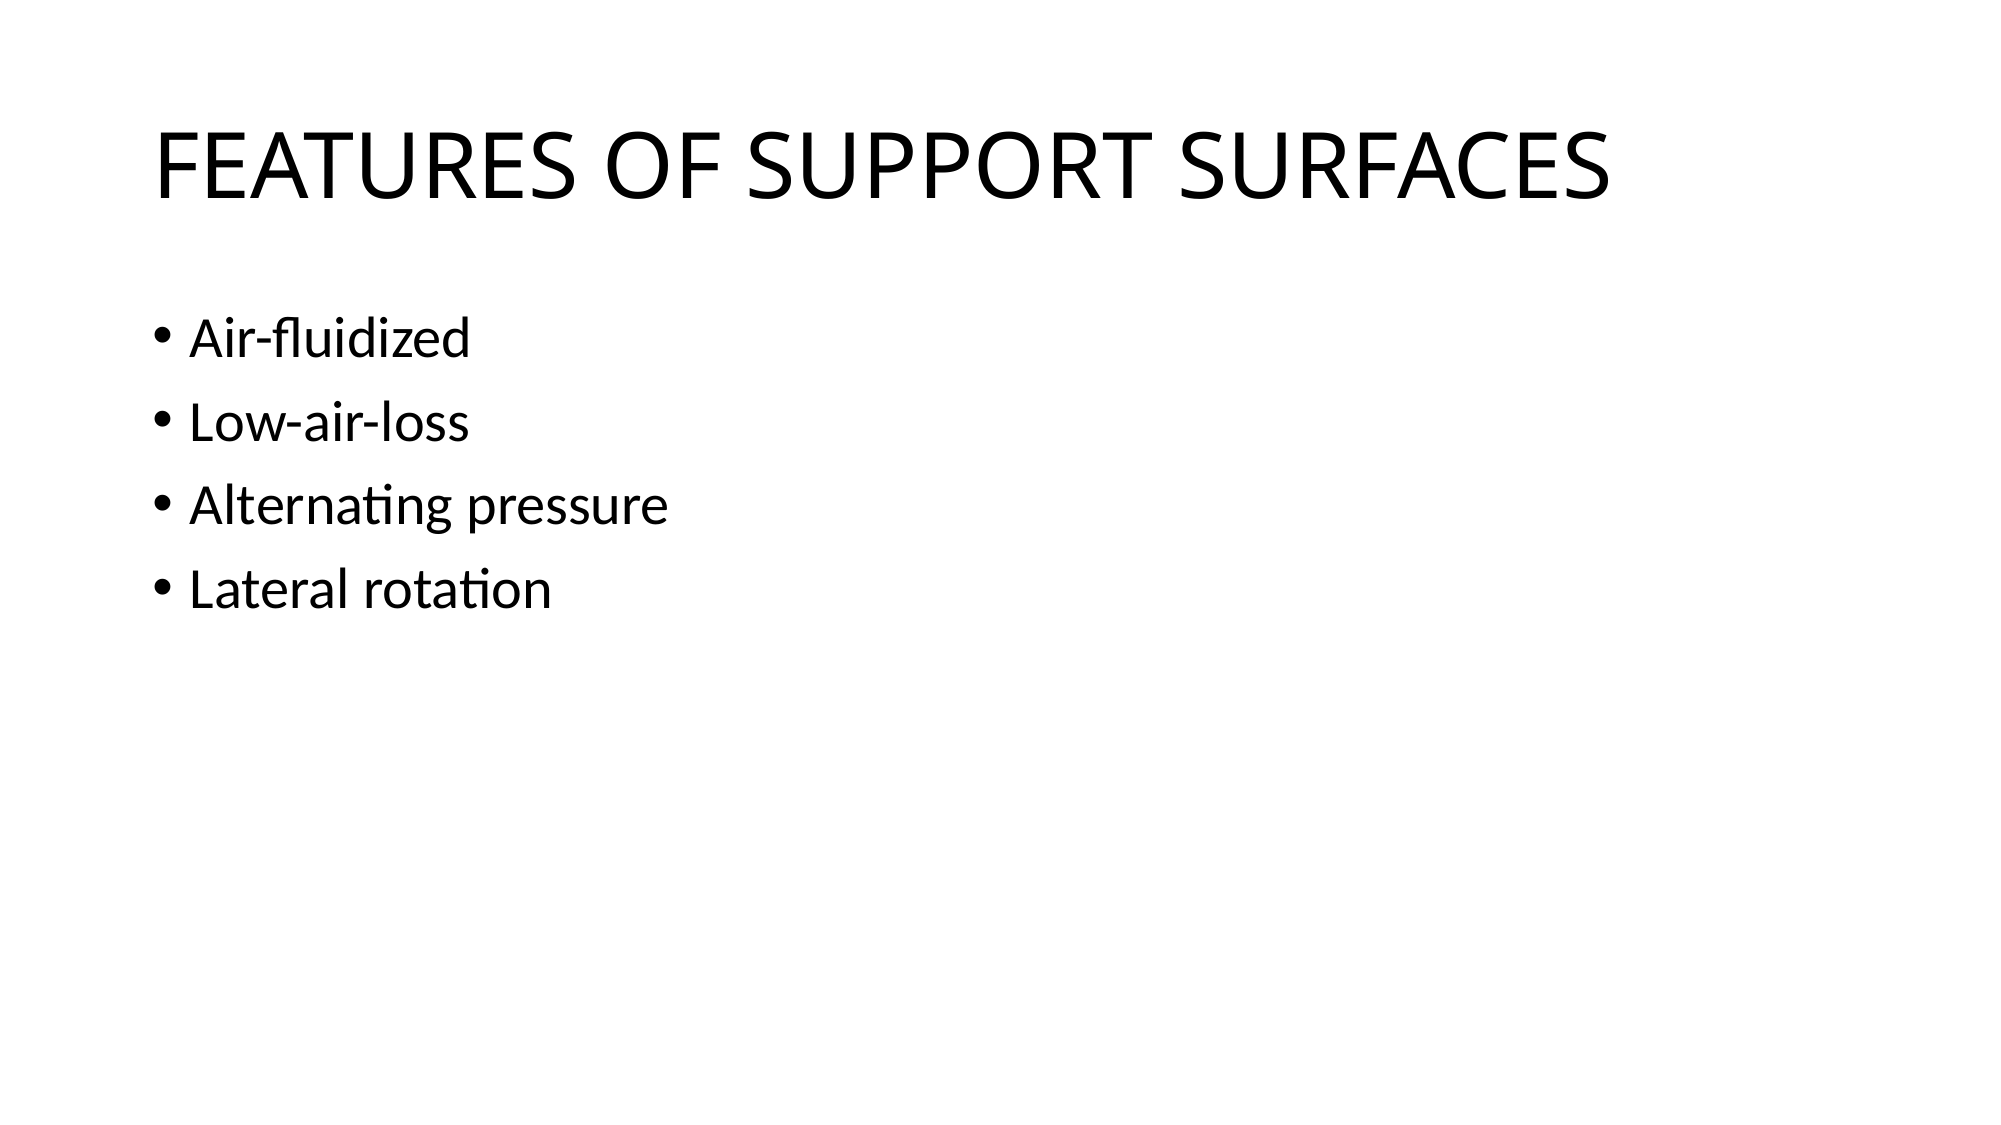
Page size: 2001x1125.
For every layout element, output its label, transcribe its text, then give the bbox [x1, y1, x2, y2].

title FEATURES OF SUPPORT SURFACES [137, 59, 1863, 278]
list Air-fluidized Low-air-loss Alternating pressure Lateral rotation [137, 299, 1863, 1014]
